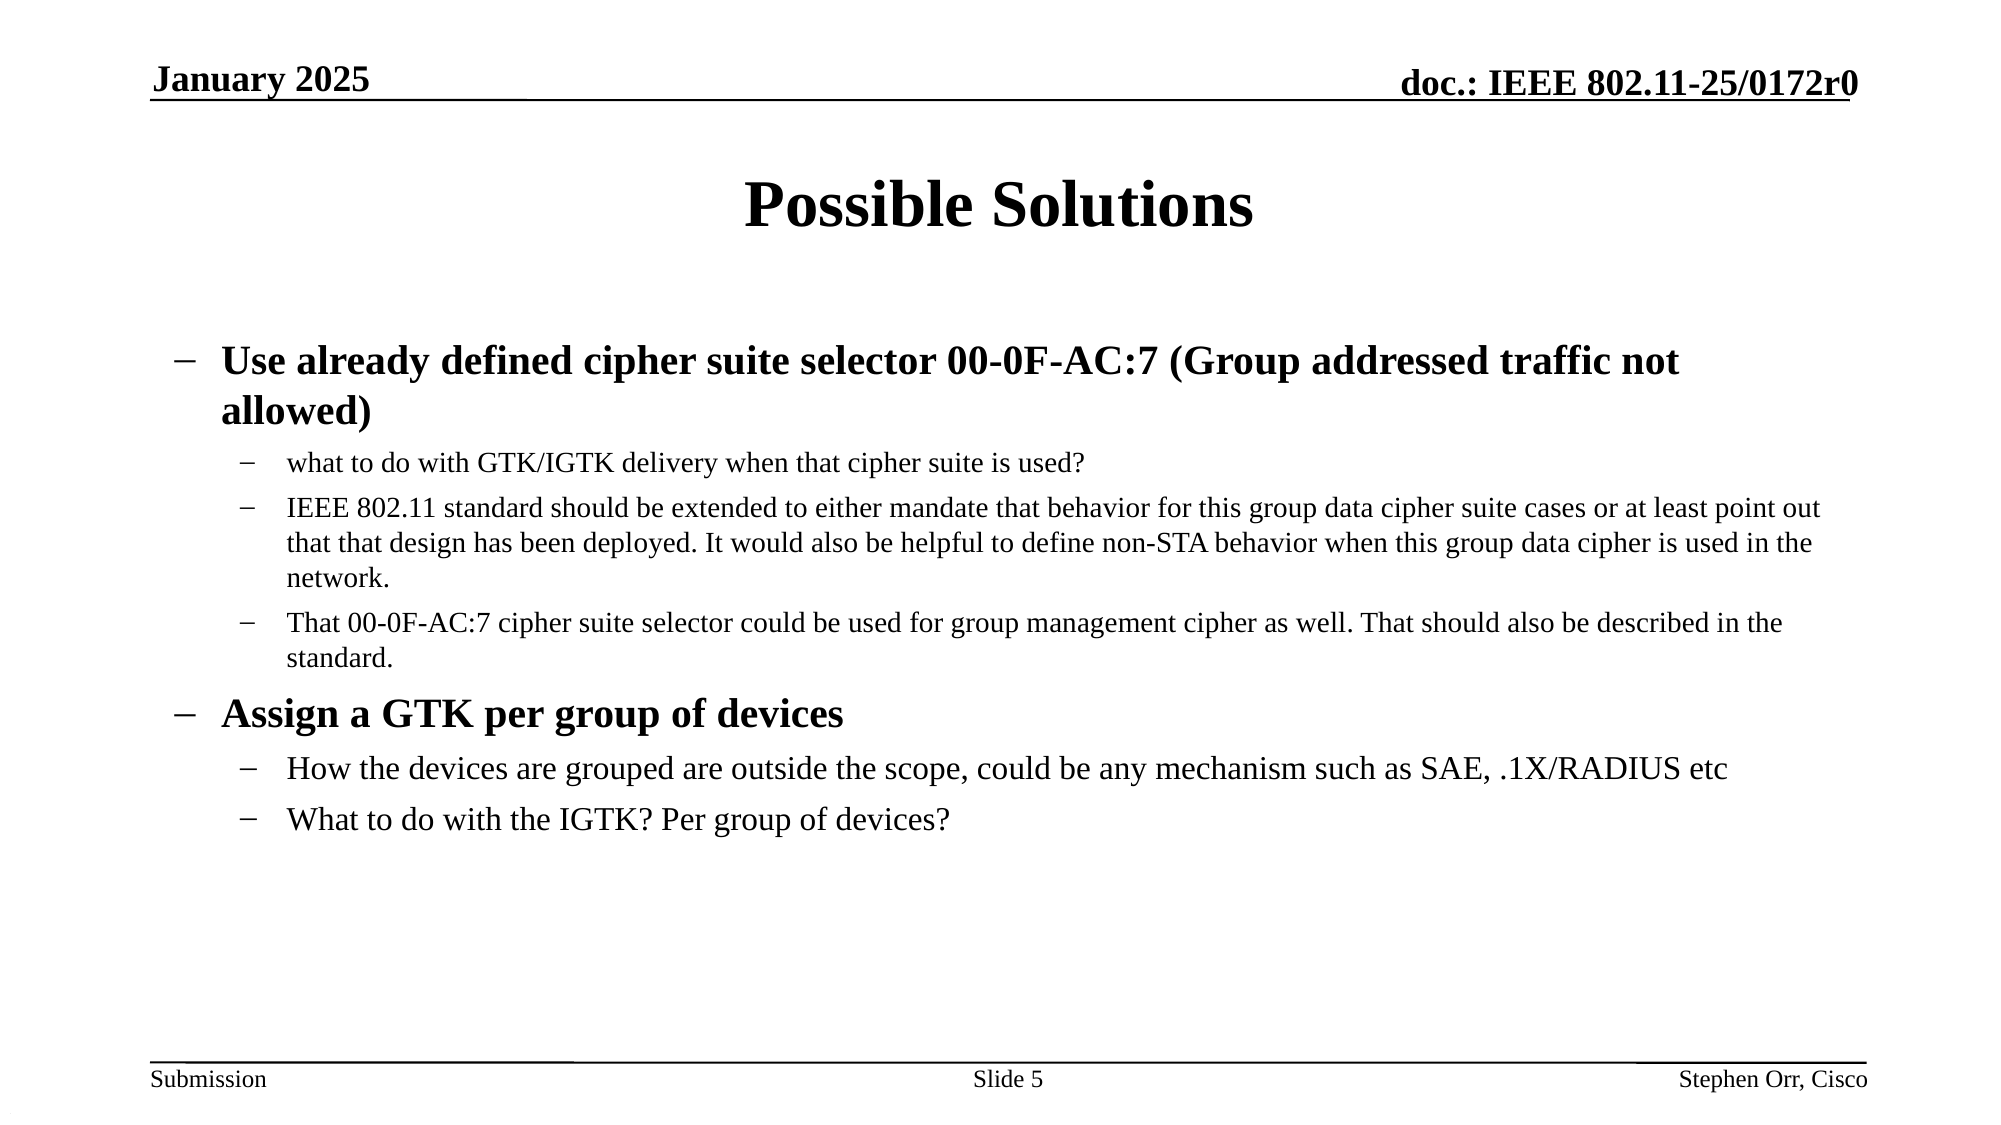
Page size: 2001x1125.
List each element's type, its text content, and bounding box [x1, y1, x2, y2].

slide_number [152, 54, 563, 100]
list Use already defined cipher suite selector 00-0F-AC:7 (Group addressed traffic not allowed) what to do with GTK/IGTK delivery when that cipher suite is used? IEEE 802.11 standard should be extended to either mandate that behavior for this group data cipher suite cases or at least point out that that design has been deployed. It would also be helpful to define non-STA behavior when this group data cipher is used in the network. That 00-0F-AC:7 cipher suite selector could be used for group management cipher as well. That should also be described in the standard. Assign a GTK per group of devices How the devices are grouped are outside the scope, could be any mechanism such as SAE, .1X/RADIUS etc What to do with the IGTK? Per group of devices? [149, 324, 1850, 1000]
footer Stephen Orr, Cisco [1171, 1061, 1869, 1093]
title Possible Solutions [149, 112, 1850, 288]
slide_number Slide 5 [950, 1061, 1067, 1123]
